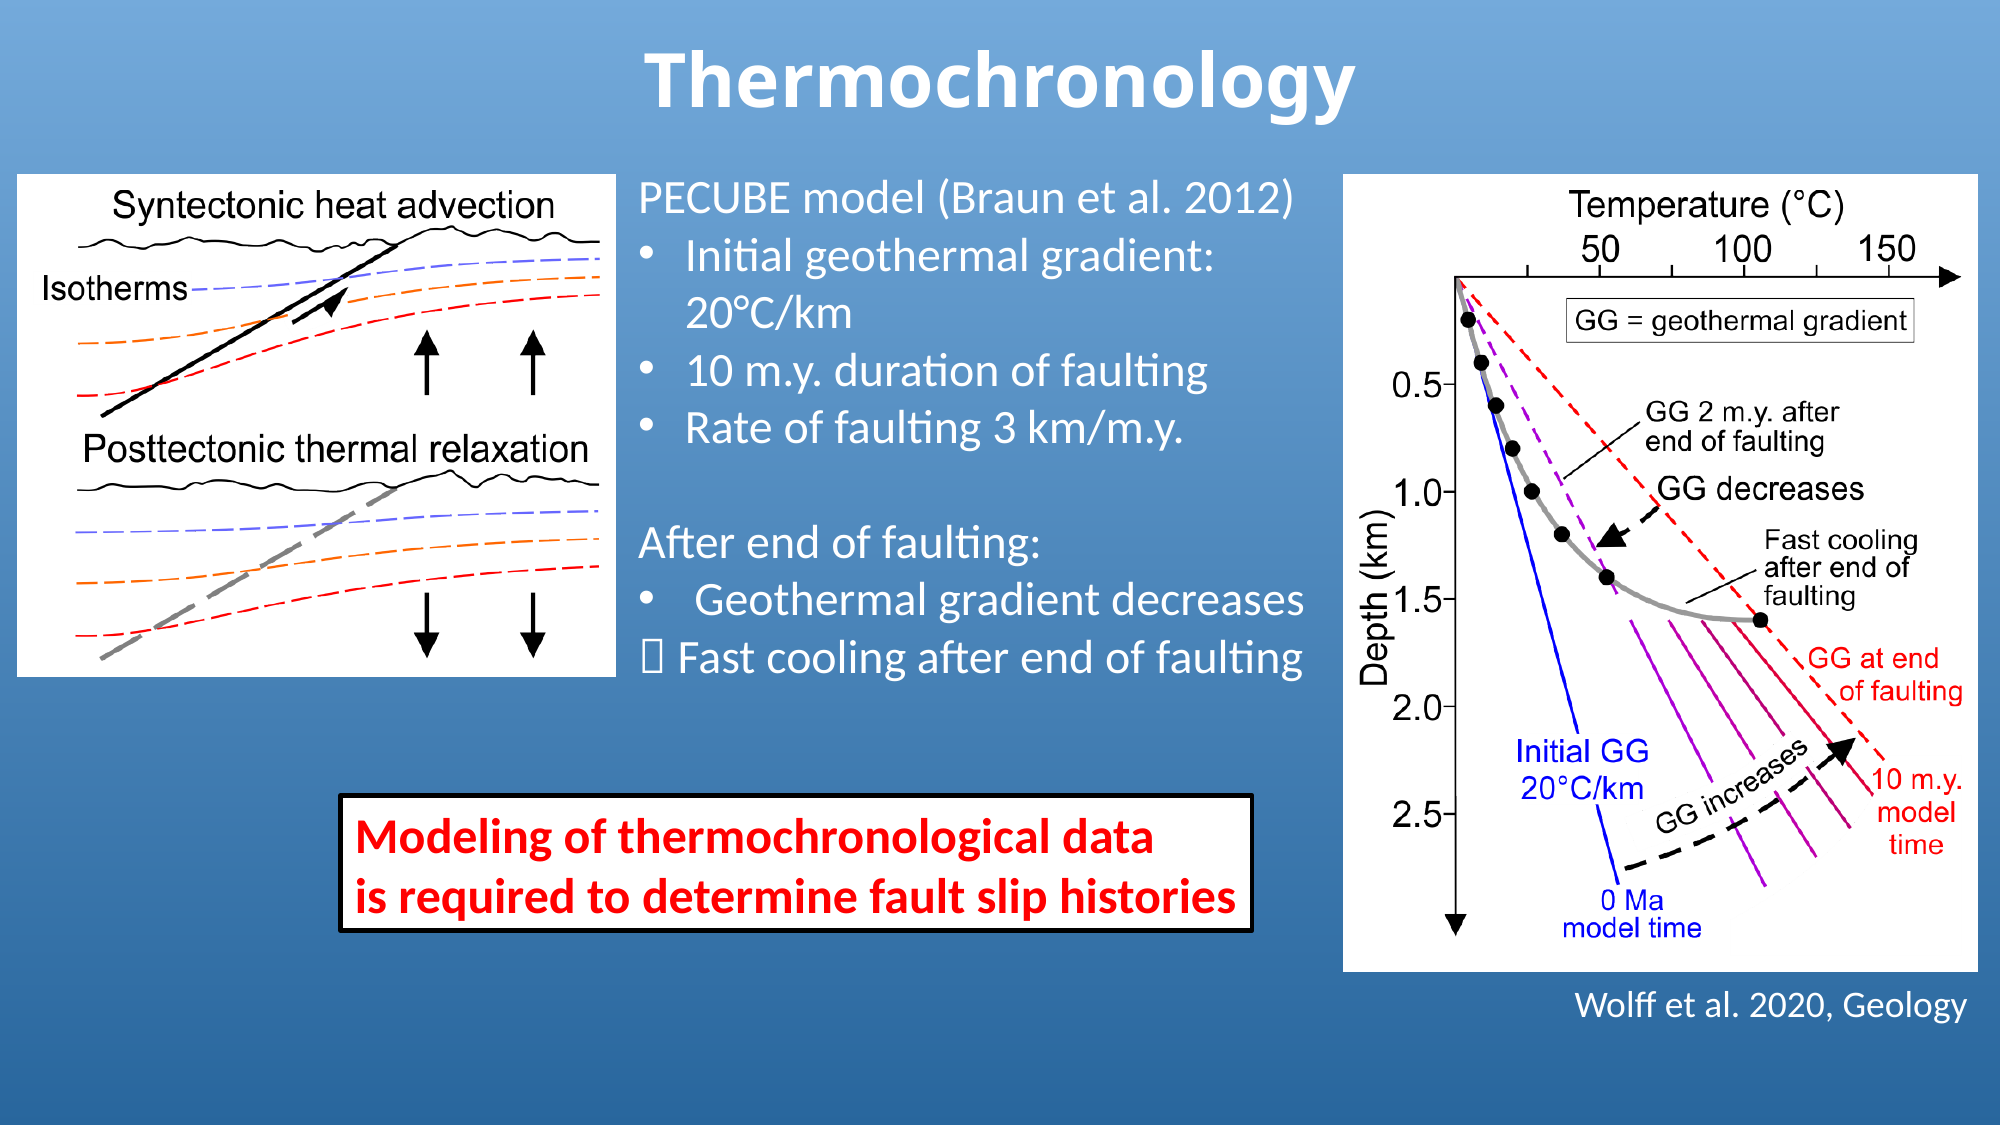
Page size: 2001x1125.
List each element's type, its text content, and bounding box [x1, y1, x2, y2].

text_box PECUBE model (Braun et al. 2012) Initial geothermal gradient: 20°C/km 10 m.y. duration of faulting Rate of faulting 3 km/m.y. After end of faulting: Geothermal gradient decreases  Fast cooling after end of faulting [623, 158, 1346, 748]
text_box Thermochronology [163, 9, 1837, 157]
picture [33, 190, 600, 661]
picture [1359, 190, 1962, 956]
text_box Modeling of thermochronological data is required to determine fault slip histories [340, 795, 1252, 931]
text_box Wolff et al. 2020, Geology [1559, 972, 1984, 1033]
